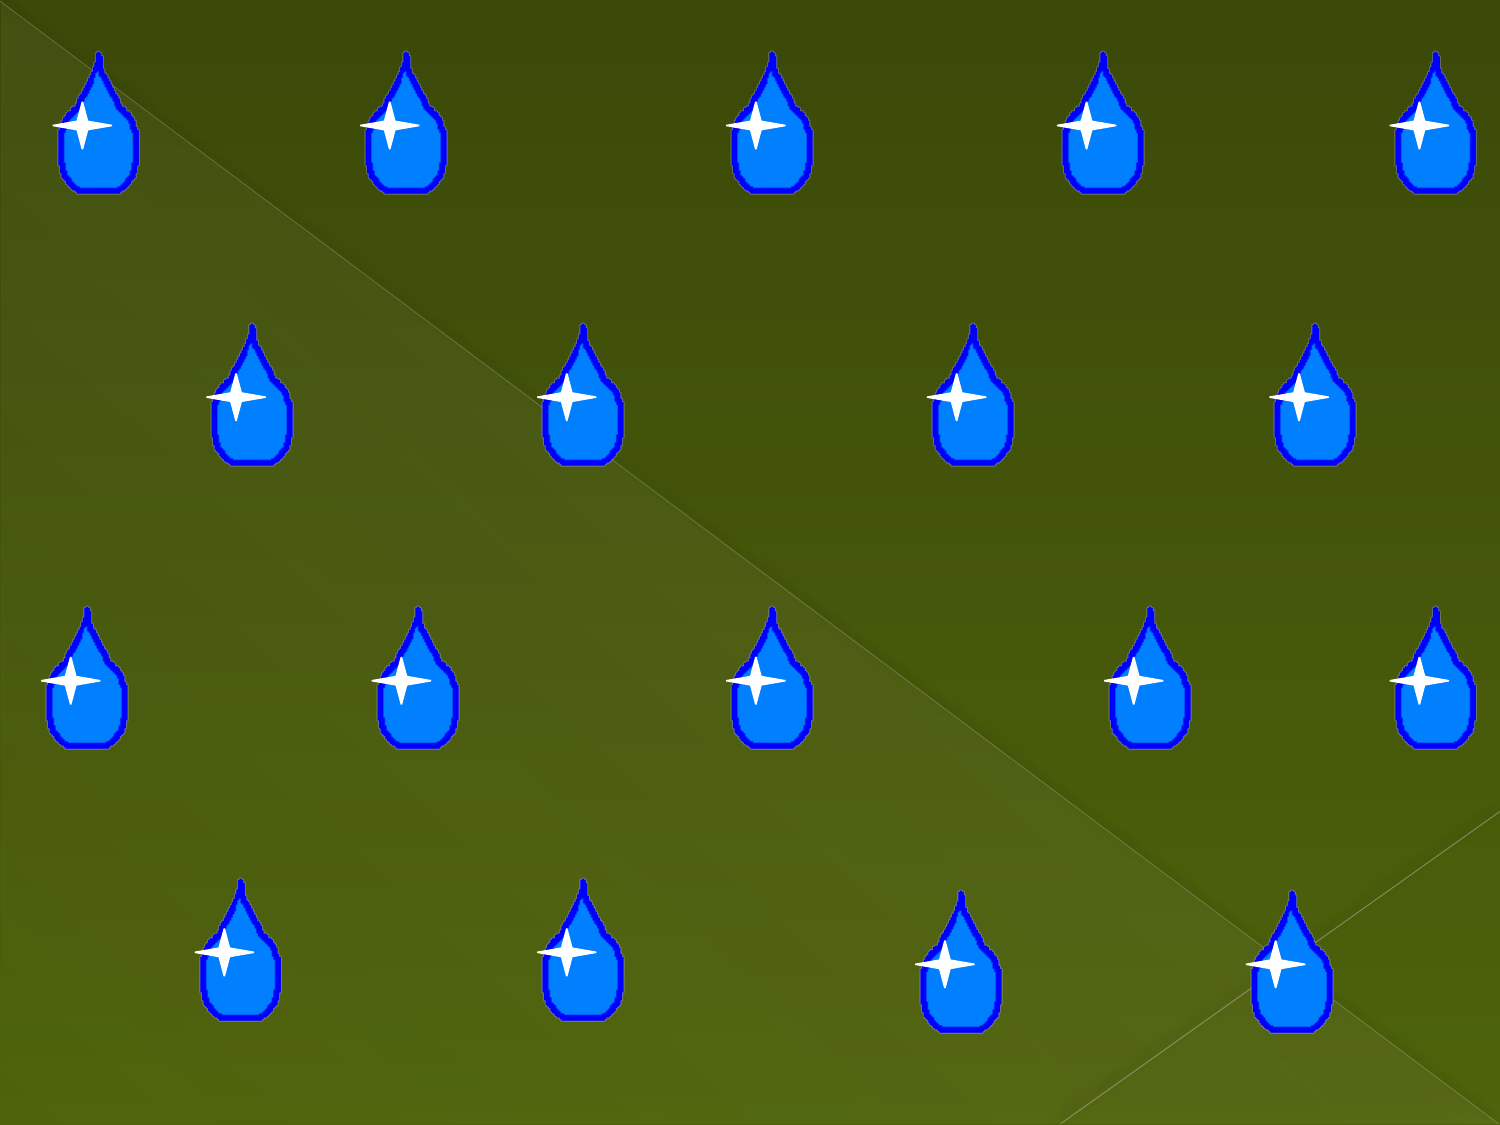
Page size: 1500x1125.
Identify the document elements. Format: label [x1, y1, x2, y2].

text_box [194, 314, 317, 479]
text_box [1234, 881, 1357, 1046]
text_box [903, 881, 1026, 1046]
text_box [29, 597, 152, 763]
text_box [359, 597, 483, 763]
text_box [714, 597, 837, 763]
text_box [1377, 42, 1500, 207]
text_box [40, 42, 164, 207]
text_box [1257, 314, 1380, 479]
text_box [915, 314, 1038, 479]
text_box [714, 42, 837, 207]
text_box [1092, 597, 1215, 763]
text_box [525, 314, 648, 479]
text_box [348, 42, 471, 207]
text_box [1377, 597, 1500, 763]
text_box [182, 869, 306, 1034]
text_box [1045, 42, 1168, 207]
text_box [525, 869, 648, 1034]
